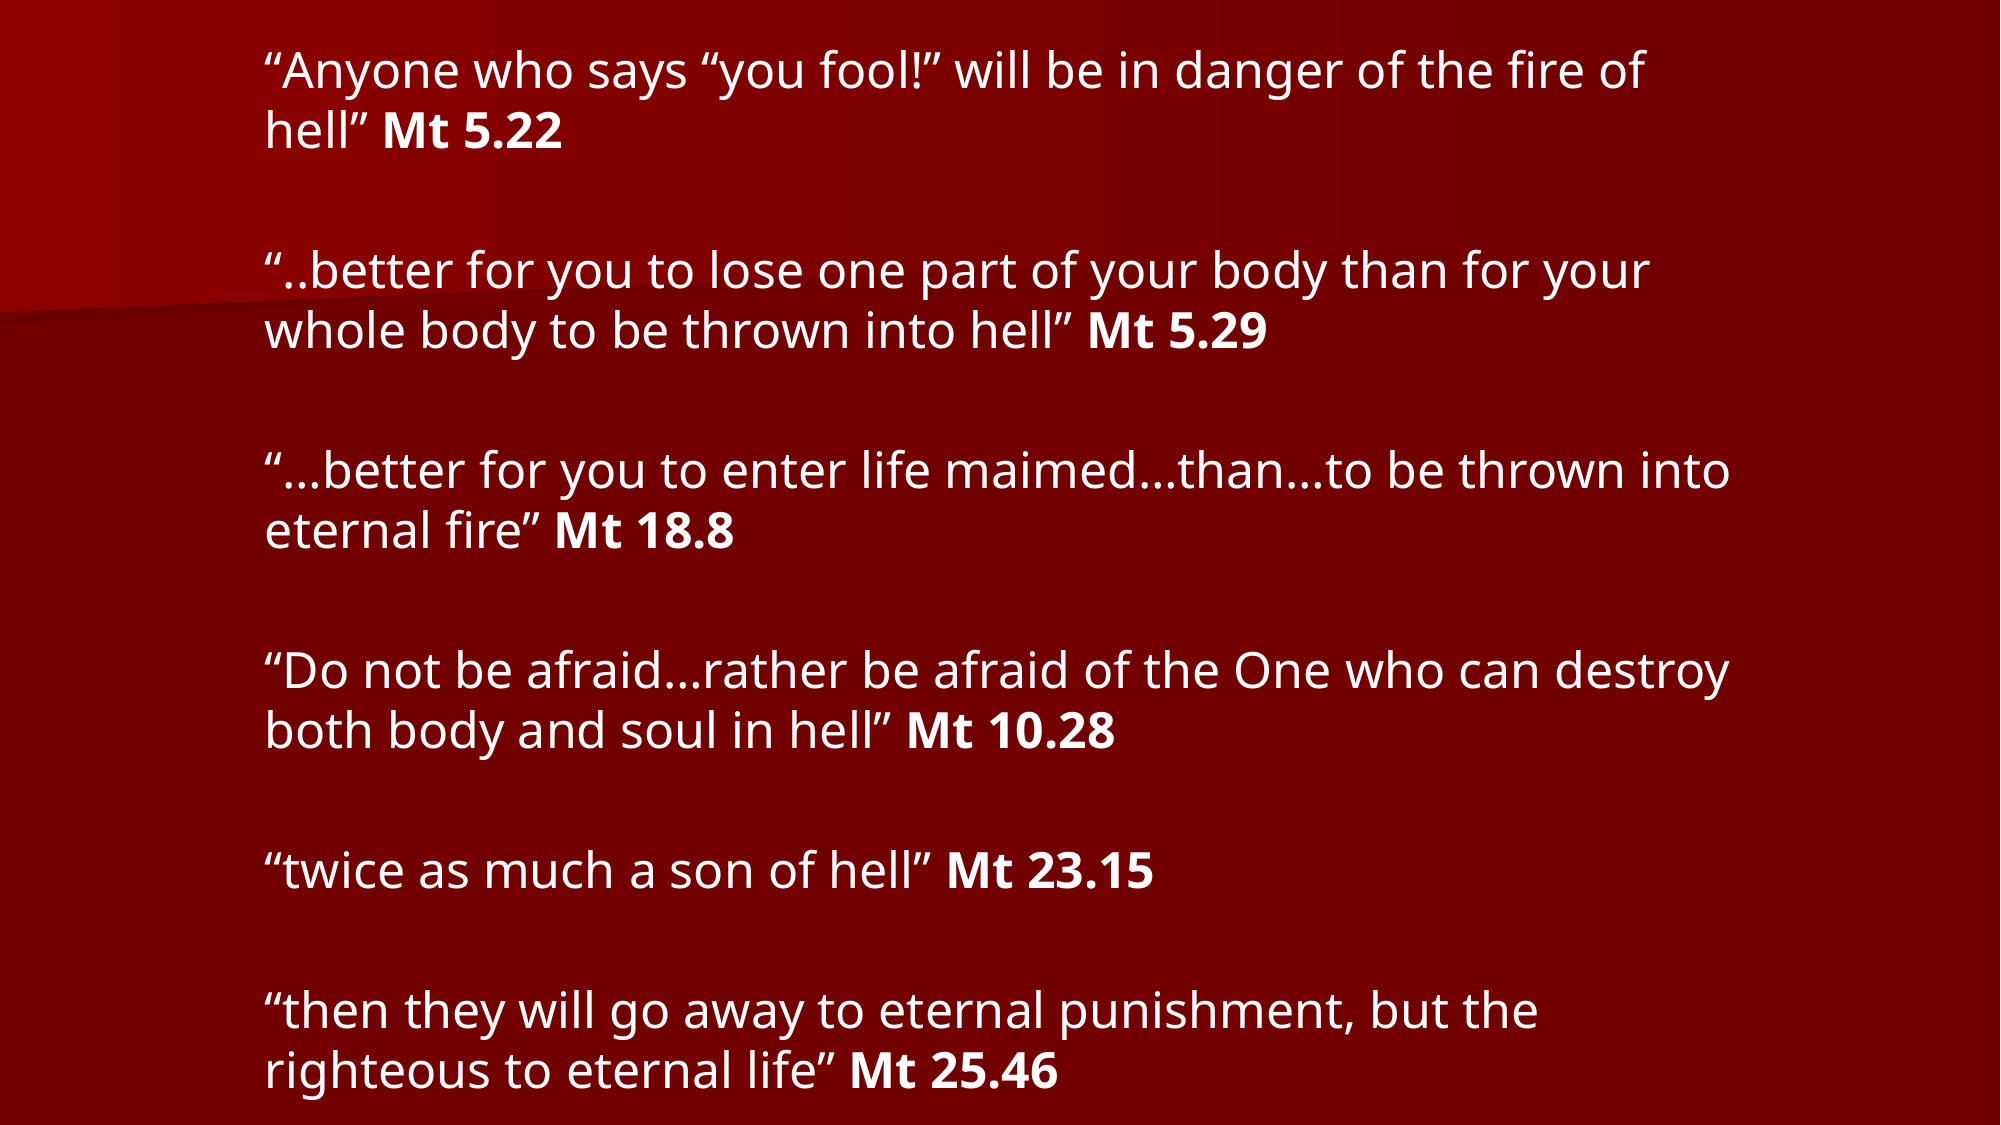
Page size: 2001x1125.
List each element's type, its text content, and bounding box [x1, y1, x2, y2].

list “Anyone who says “you fool!” will be in danger of the fire of hell” Mt 5.22 “..better for you to lose one part of your body than for your whole body to be thrown into hell” Mt 5.29 “…better for you to enter life maimed…than…to be thrown into eternal fire” Mt 18.8 “Do not be afraid…rather be afraid of the One who can destroy both body and soul in hell” Mt 10.28 “twice as much a son of hell” Mt 23.15 “then they will go away to eternal punishment, but the righteous to eternal life” Mt 25.46 [249, 31, 1750, 1125]
